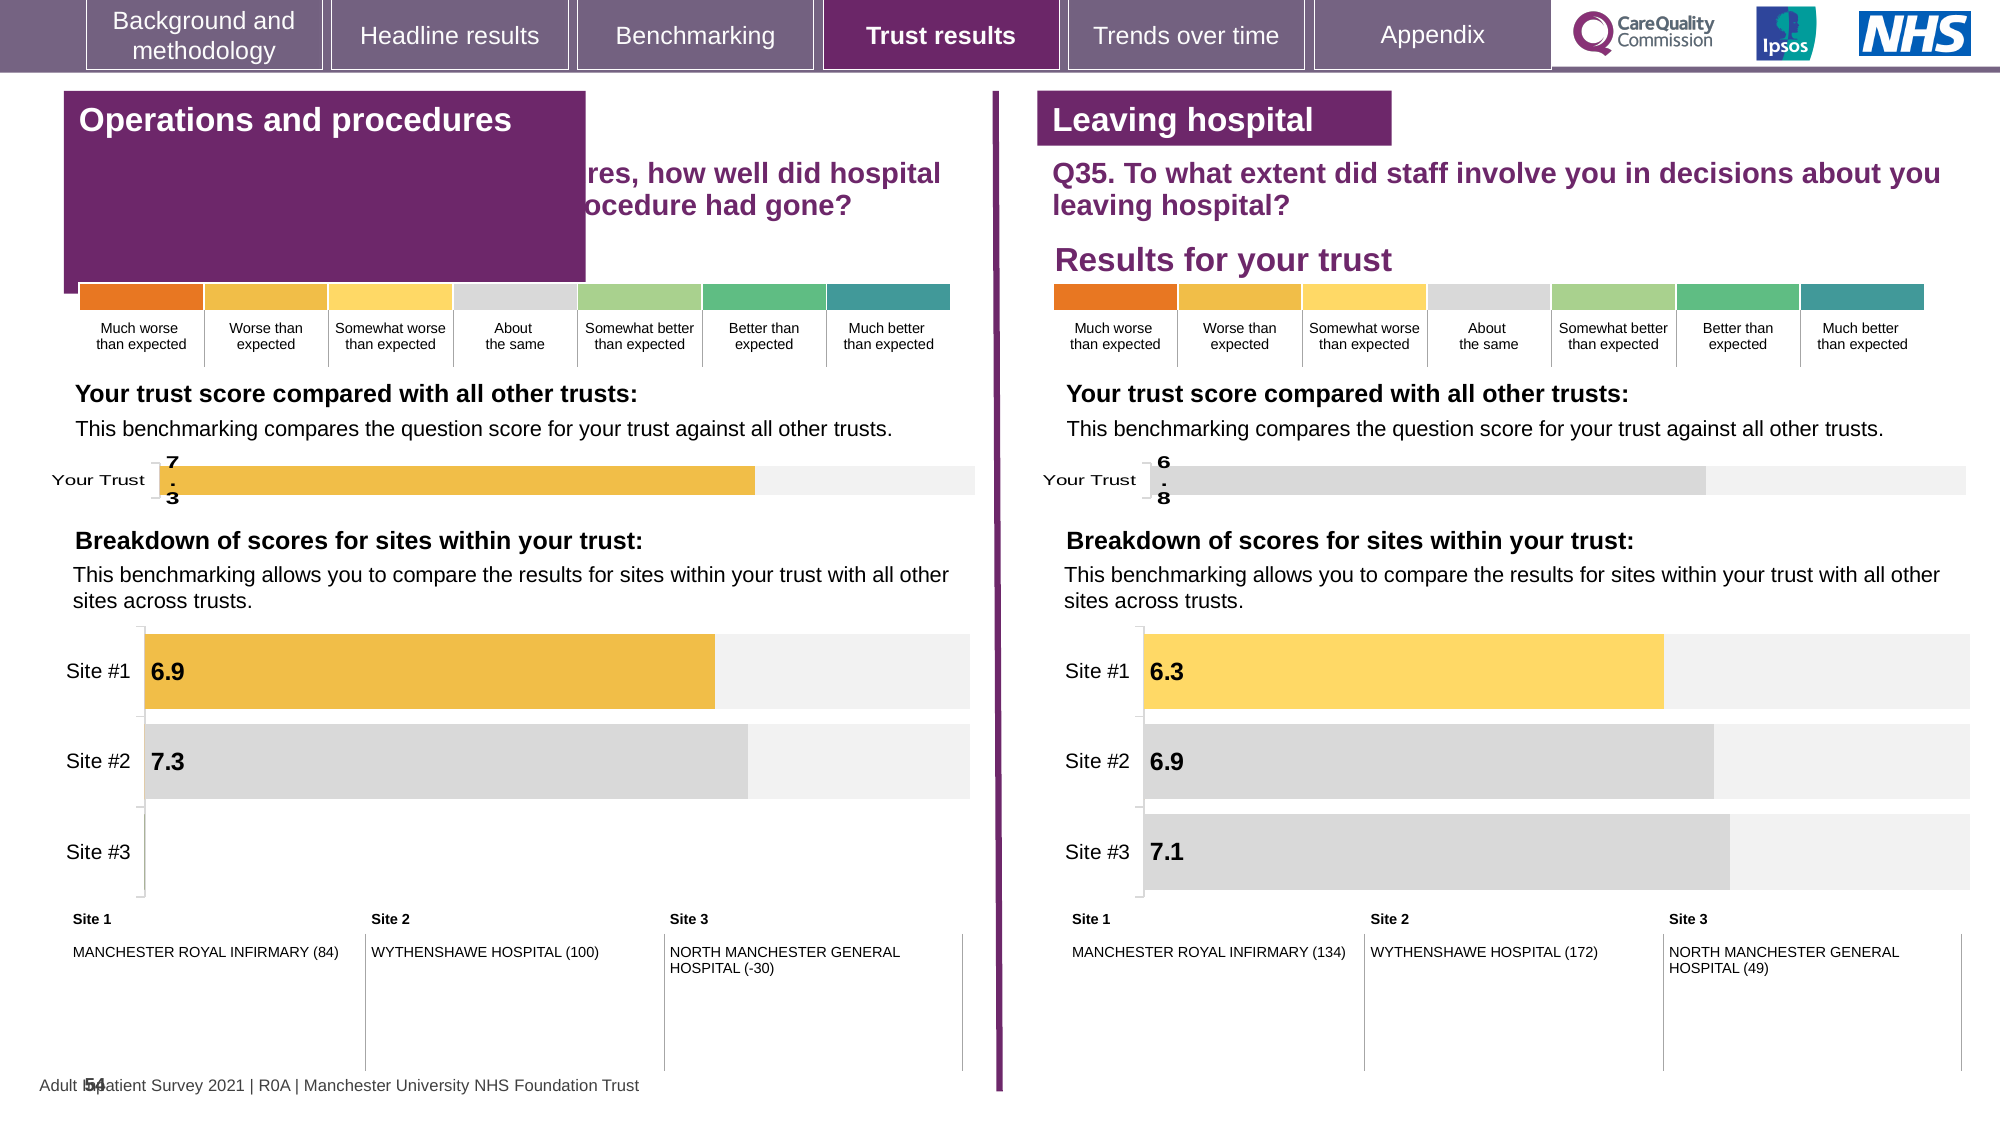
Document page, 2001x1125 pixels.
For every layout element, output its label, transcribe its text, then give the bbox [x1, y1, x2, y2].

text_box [995, 90, 1000, 1092]
text_box Breakdown of scores for sites within your trust: [1066, 509, 1962, 553]
table_cell Much worse than expected [80, 315, 204, 341]
table_header [329, 284, 452, 310]
table_cell Better than expected [703, 315, 826, 341]
table_cell About the same [1428, 315, 1551, 341]
table_header Site 1 [68, 908, 365, 934]
text_box Results for your trust [80, 211, 977, 279]
title Operations and procedures [63, 232, 586, 294]
table_cell Better than expected [1677, 315, 1800, 341]
text_box This benchmarking allows you to compare the results for sites within your trust with all other sites across trusts. [58, 553, 973, 610]
table_cell Much better than expected [1801, 315, 1924, 341]
table_header Site 2 [1366, 908, 1662, 934]
text_box 54 [84, 1071, 122, 1125]
table_cell WYTHENSHAWE HOSPITAL (100) [366, 939, 664, 1069]
table_header Site 3 [665, 908, 962, 934]
table_header Site 1 [1067, 908, 1364, 934]
table_header [1054, 284, 1177, 310]
text_box Breakdown of scores for sites within your trust: [75, 509, 971, 553]
chart [0, 0, 334, 84]
table_cell Much worse than expected [1054, 315, 1177, 365]
text_box Leaving hospital [1037, 90, 1392, 146]
text_box This benchmarking compares the question score for your trust against all other trusts. [1051, 407, 1947, 449]
text_box Q34. After the operations or procedures, how well did hospital staff explain how the operation or procedure had gone? [63, 151, 977, 232]
table_cell Much better than expected [827, 315, 950, 341]
text_box This benchmarking compares the question score for your trust against all other trusts. [60, 407, 956, 449]
table_header [1179, 284, 1301, 310]
text_box Your trust score compared with all other trusts: [74, 341, 989, 408]
table_cell About the same [454, 315, 577, 341]
table_cell Somewhat worse than expected [1303, 315, 1427, 341]
table_header [1428, 284, 1550, 310]
table_cell MANCHESTER ROYAL INFIRMARY (84) [68, 939, 365, 1069]
table_cell Somewhat better than expected [578, 315, 702, 341]
chart [1045, 610, 1982, 908]
text_box Your trust score compared with all other trusts: [1066, 341, 1981, 408]
table_header [827, 284, 950, 310]
table_header [578, 284, 701, 310]
table_cell Somewhat worse than expected [329, 315, 453, 341]
chart [1042, 452, 1979, 509]
table_cell Worse than expected [1178, 315, 1302, 341]
table_cell Worse than expected [205, 315, 328, 341]
text_box Results for your trust [1054, 211, 1951, 279]
table_cell NORTH MANCHESTER GENERAL HOSPITAL (49) [1664, 939, 1961, 1069]
table_cell WYTHENSHAWE HOSPITAL (172) [1365, 939, 1663, 1069]
chart [1666, 0, 2000, 80]
chart [51, 452, 988, 509]
text_box Q35. To what extent did staff involve you in decisions about you leaving hospital? [1037, 151, 1974, 232]
table_header [1303, 284, 1426, 310]
table_cell Somewhat better than expected [1552, 315, 1676, 341]
picture [1573, 11, 1666, 56]
table_header [1552, 284, 1675, 310]
table_header [1677, 284, 1799, 310]
table_header [1801, 284, 1924, 310]
table_header [205, 284, 327, 310]
chart [46, 610, 983, 908]
table_cell MANCHESTER ROYAL INFIRMARY (134) [1067, 939, 1364, 1069]
table_header [703, 284, 826, 310]
table_header Site 3 [1664, 908, 1961, 934]
table_header Site 2 [366, 908, 663, 934]
table_cell NORTH MANCHESTER GENERAL HOSPITAL (-30) [665, 939, 962, 1069]
text_box This benchmarking allows you to compare the results for sites within your trust with all other sites across trusts. [1049, 553, 1964, 610]
table_header [80, 284, 203, 310]
title Operations and procedures [63, 90, 586, 151]
table_header [454, 284, 577, 310]
